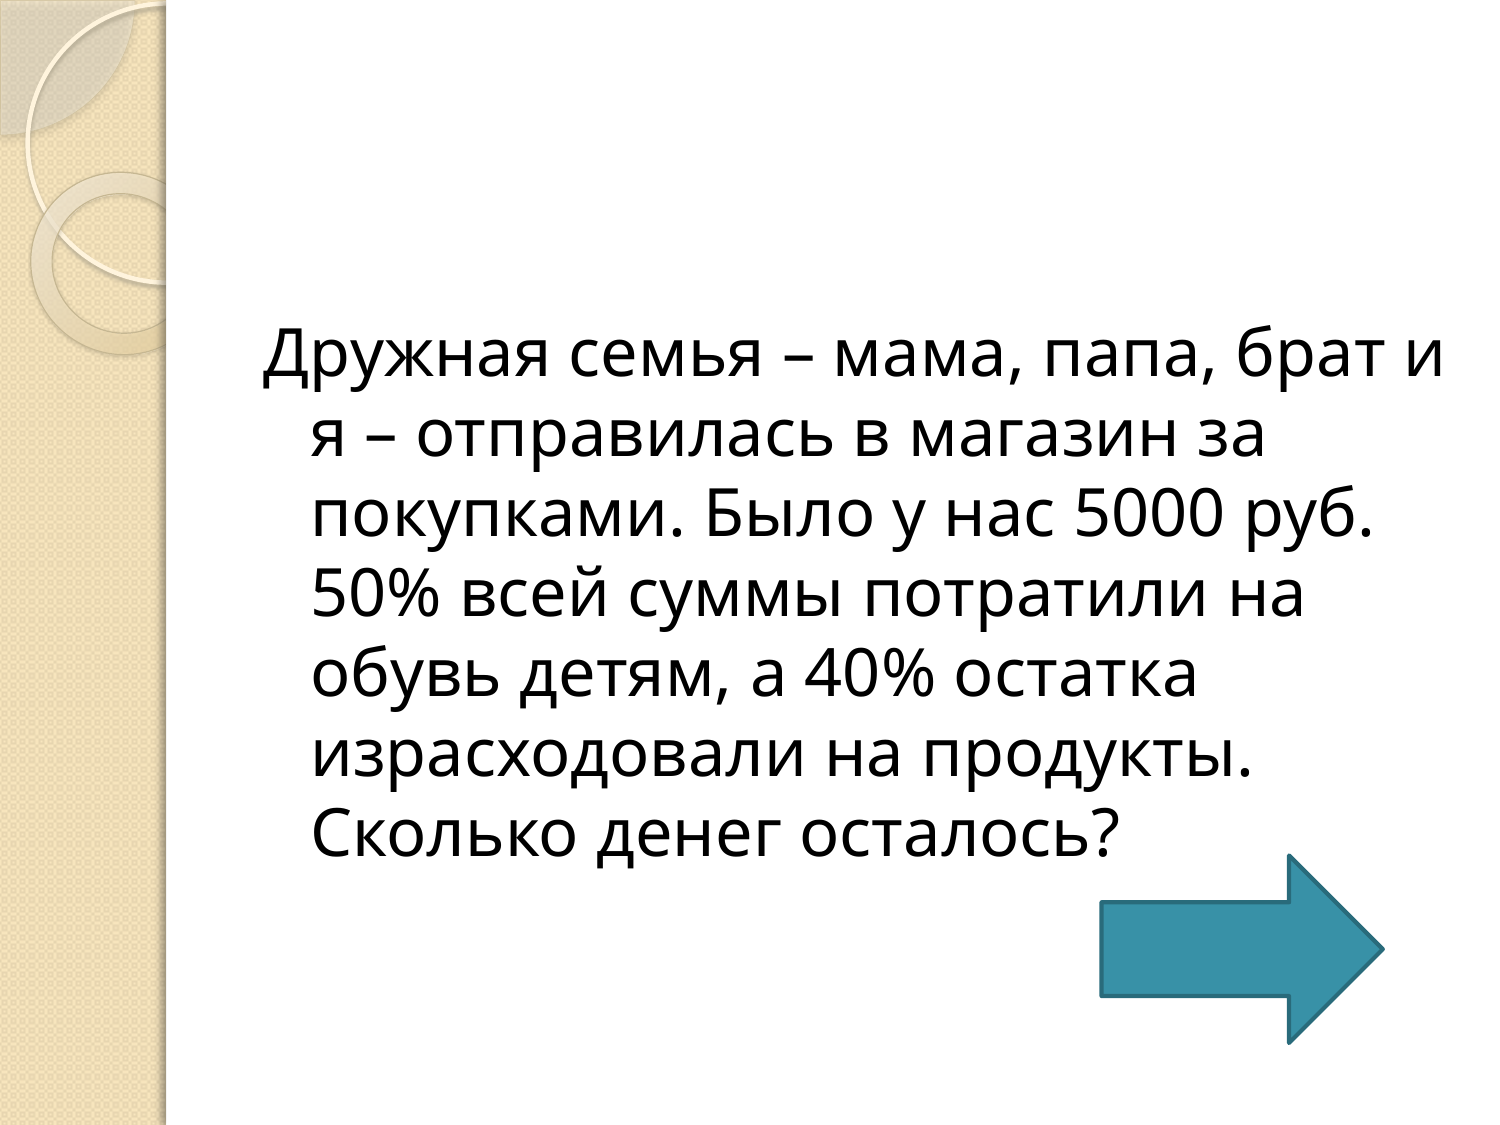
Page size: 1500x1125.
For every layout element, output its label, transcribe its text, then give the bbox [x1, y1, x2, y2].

list Дружная семья – мама, папа, брат и я – отправилась в магазин за покупками. Было у нас 5000 руб. 50% всей суммы потратили на обувь детям, а 40% остатка израсходовали на продукты. Сколько денег осталось? [235, 117, 1466, 1025]
text_box [1099, 853, 1385, 1045]
